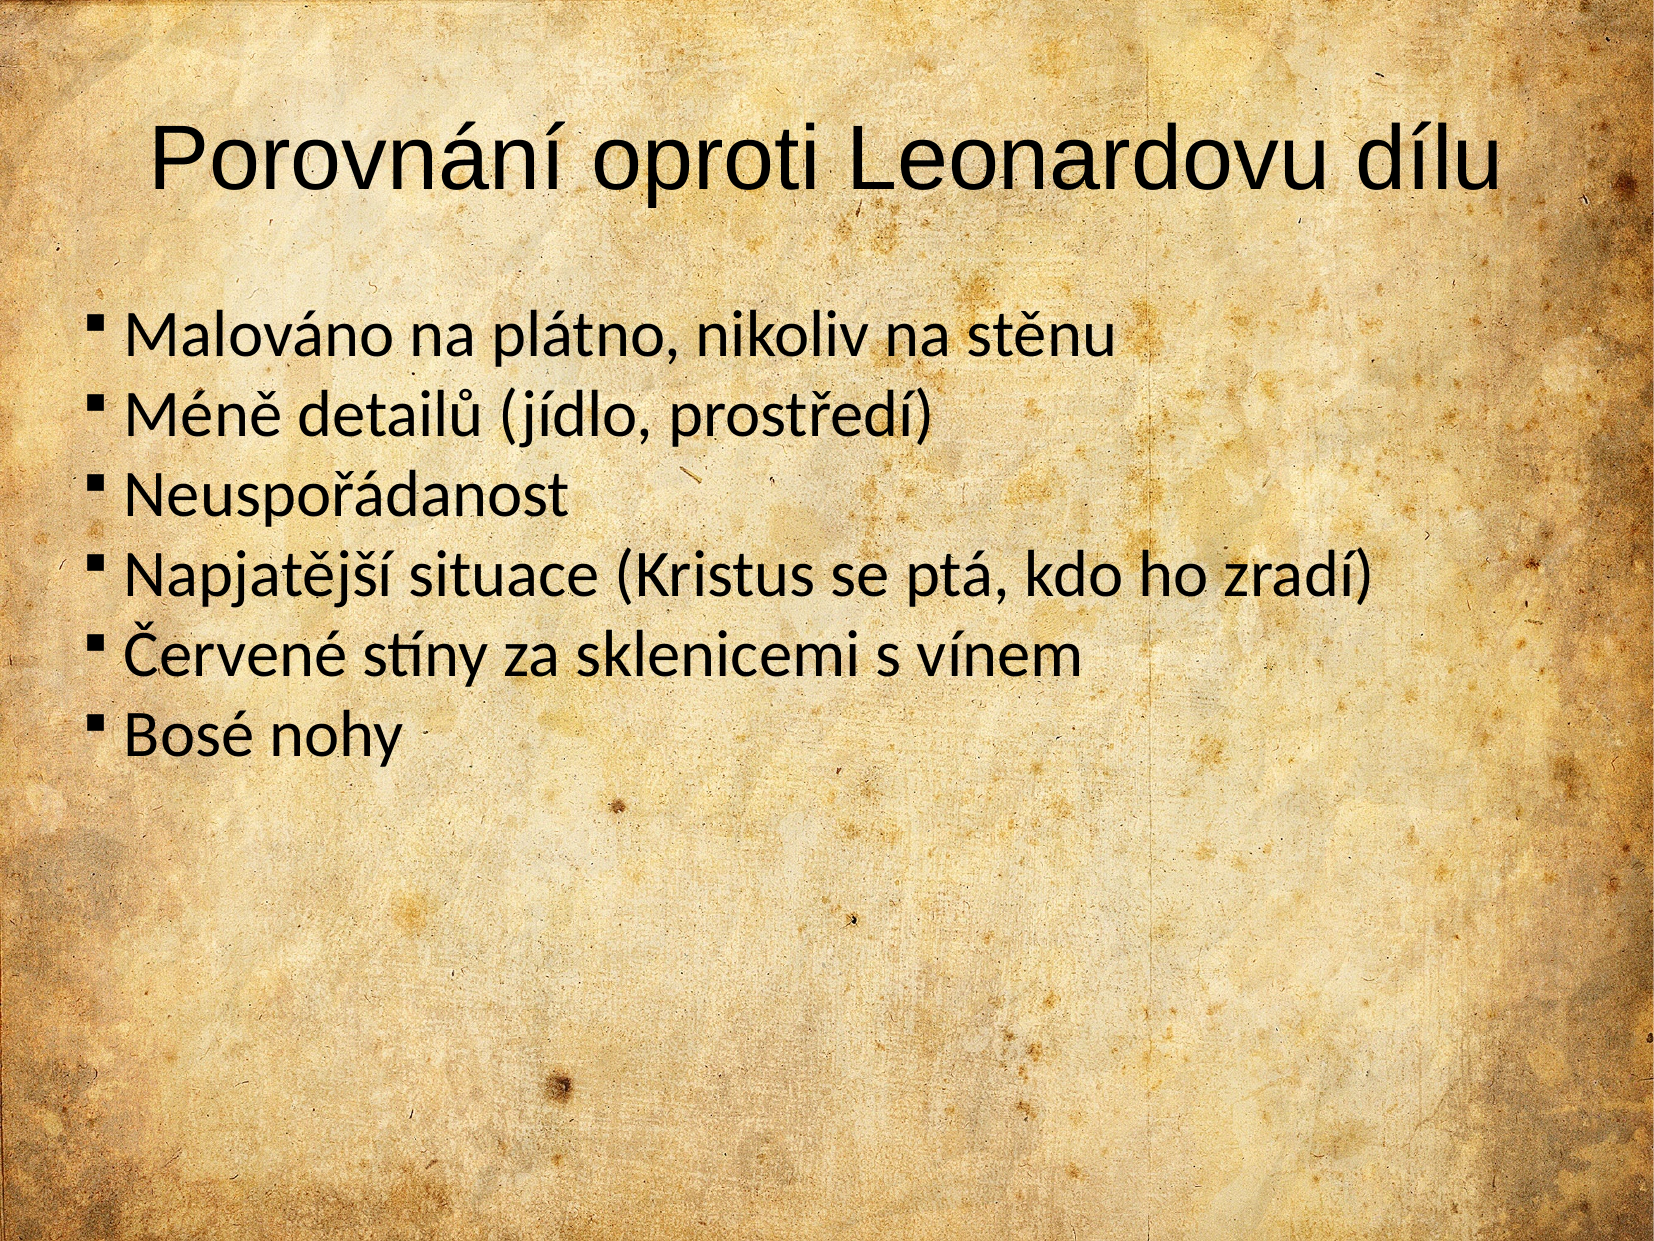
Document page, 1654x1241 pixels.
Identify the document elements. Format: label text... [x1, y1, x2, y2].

picture [0, 0, 1654, 1241]
text_box Porovnání oproti Leonardovu dílu [82, 49, 1571, 257]
text_box Malováno na plátno, nikoliv na stěnu Méně detailů (jídlo, prostředí) Neuspořádanost Napjatější situace (Kristus se ptá, kdo ho zradí) Červené stíny za sklenicemi s vínem Bosé nohy [82, 290, 1571, 1010]
